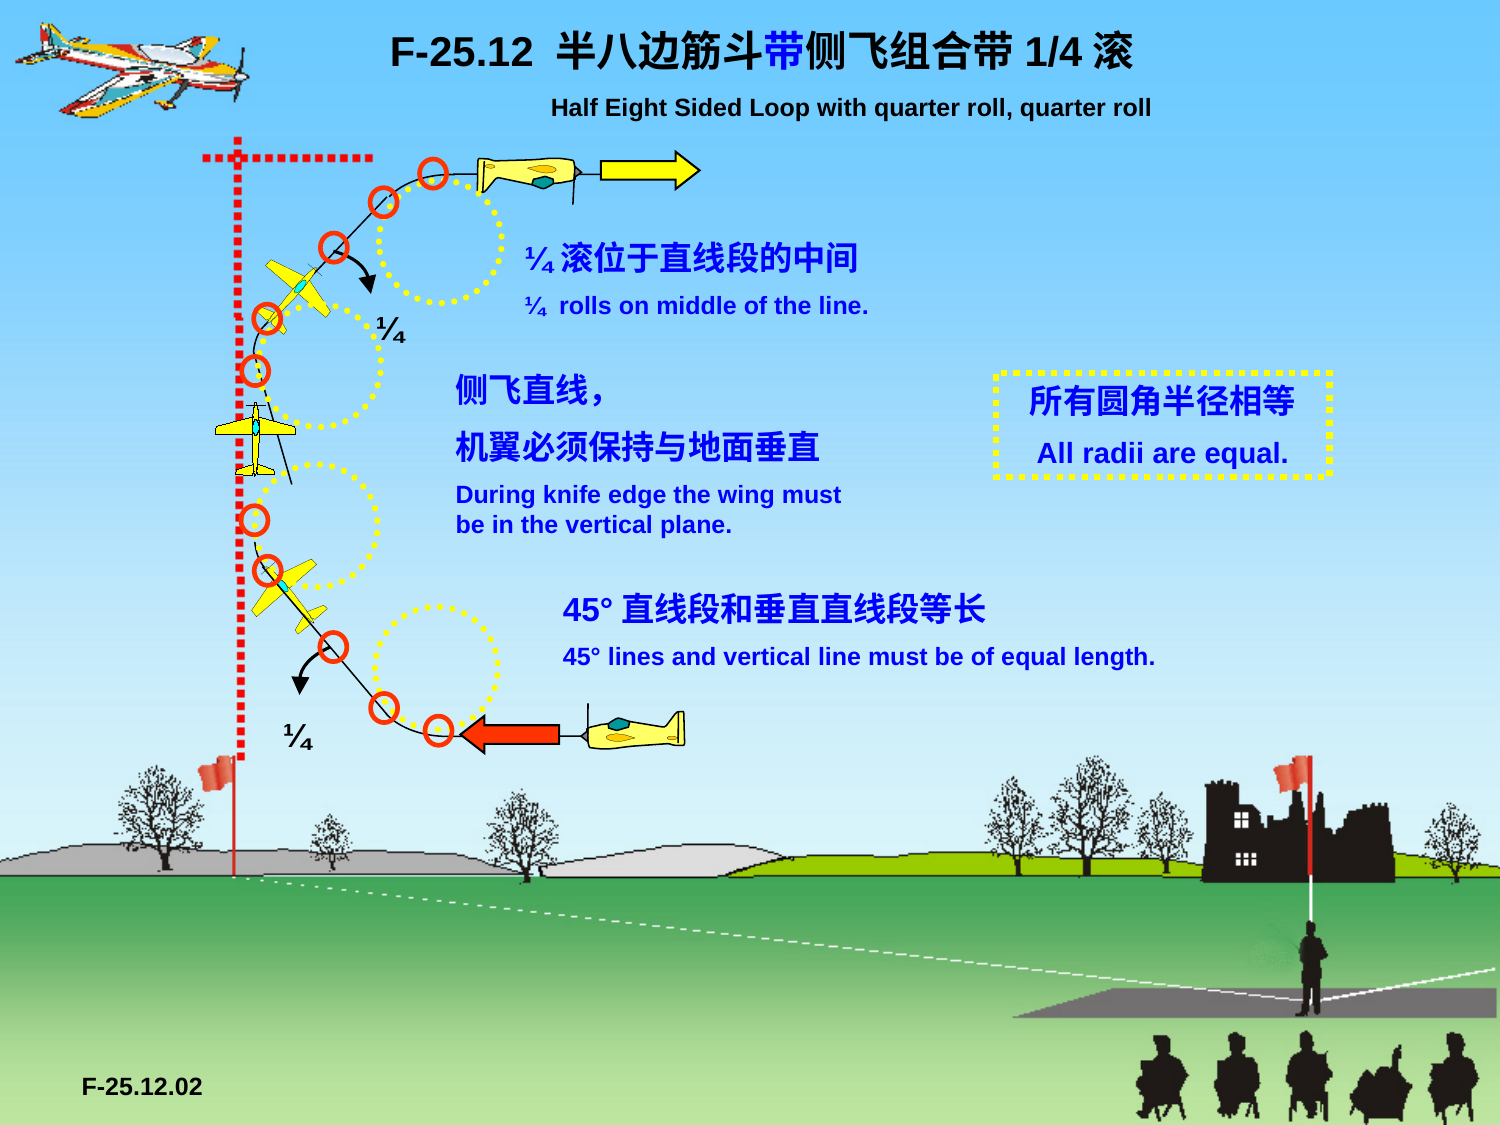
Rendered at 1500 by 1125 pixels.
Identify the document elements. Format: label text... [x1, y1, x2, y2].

text_box F-25.12 半八边筋斗带侧飞组合带1/4滚 Half Eight Sided Loop with quarter roll, quarter roll [375, 17, 1169, 132]
text_box 45°直线段和垂直直线段等长 45° lines and vertical line must be of equal length. [700, 580, 1183, 678]
text_box F-25.12.02 [66, 1069, 222, 1108]
text_box ¼ [235, 707, 359, 762]
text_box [170, 324, 368, 559]
picture [0, 0, 1500, 1125]
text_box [253, 151, 700, 754]
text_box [248, 256, 375, 305]
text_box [292, 648, 420, 697]
text_box 侧飞直线， 机翼必须保持与地面垂直 During knife edge the wing must be in the vertical plane. [700, 362, 870, 546]
text_box 所有圆角半径相等 All radii are equal. [996, 372, 1330, 477]
text_box ¼滚位于直线段的中间 ¼ rolls on middle of the line. [700, 229, 914, 327]
